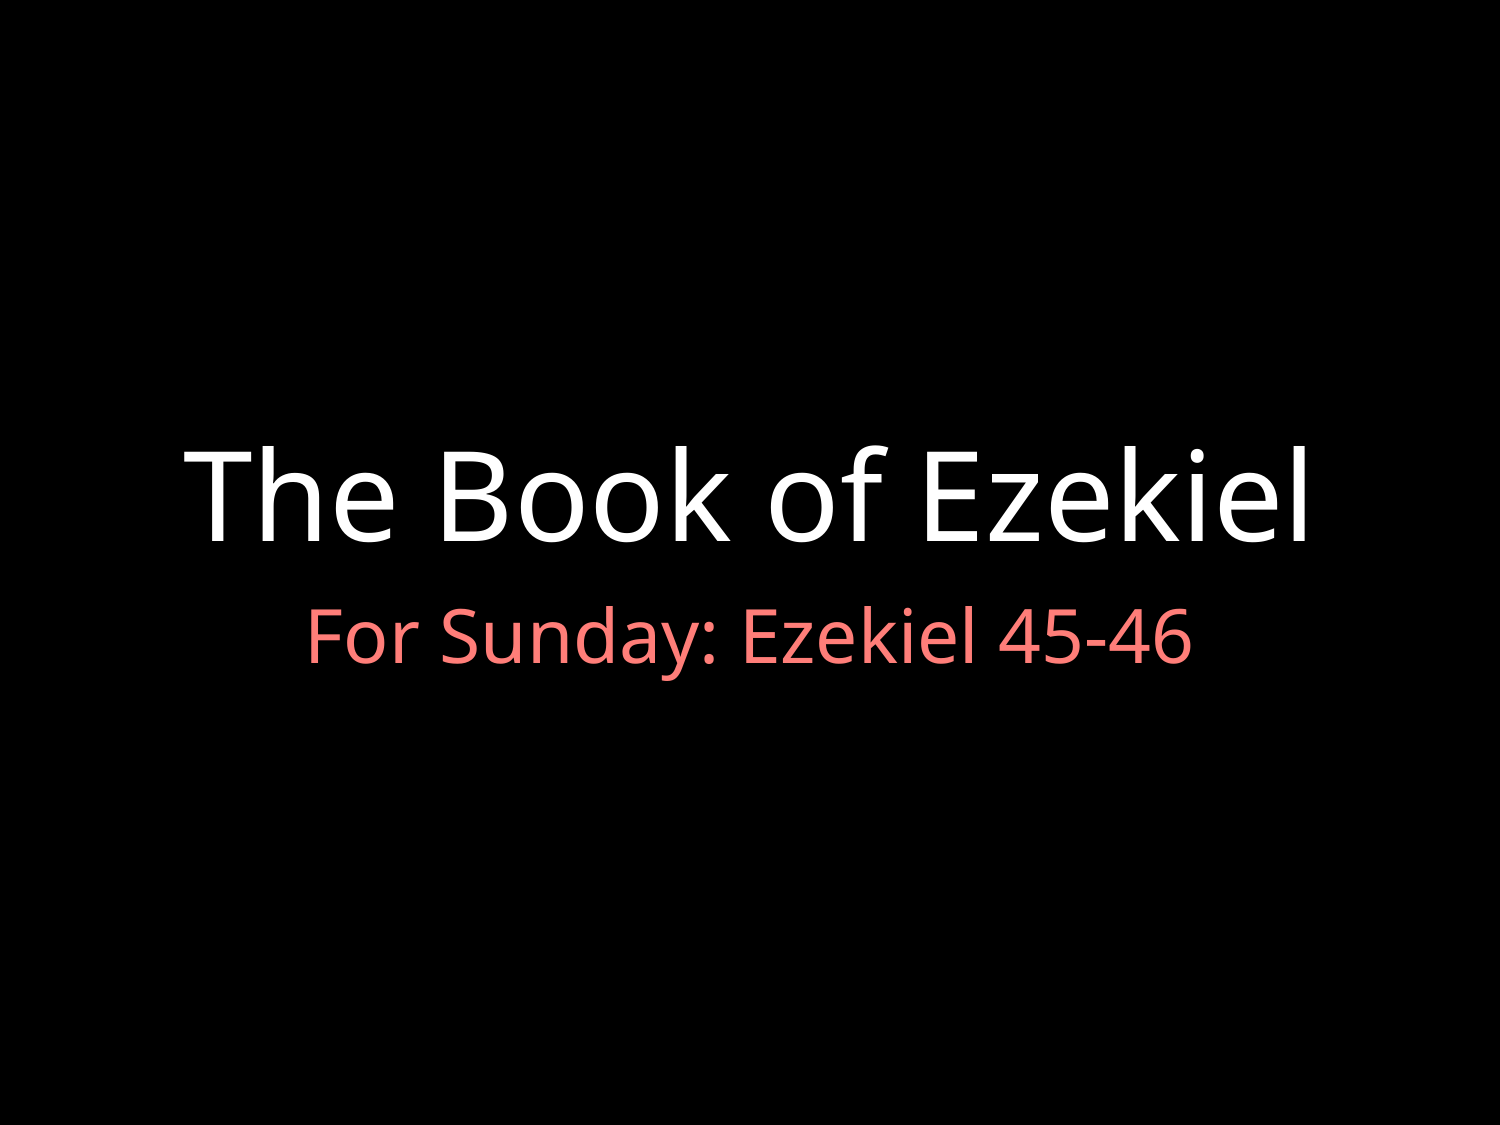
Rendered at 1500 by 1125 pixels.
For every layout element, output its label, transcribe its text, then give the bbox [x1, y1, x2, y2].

subtitle For Sunday: Ezekiel 45-46 [187, 590, 1313, 863]
title The Book of Ezekiel [112, 184, 1388, 576]
